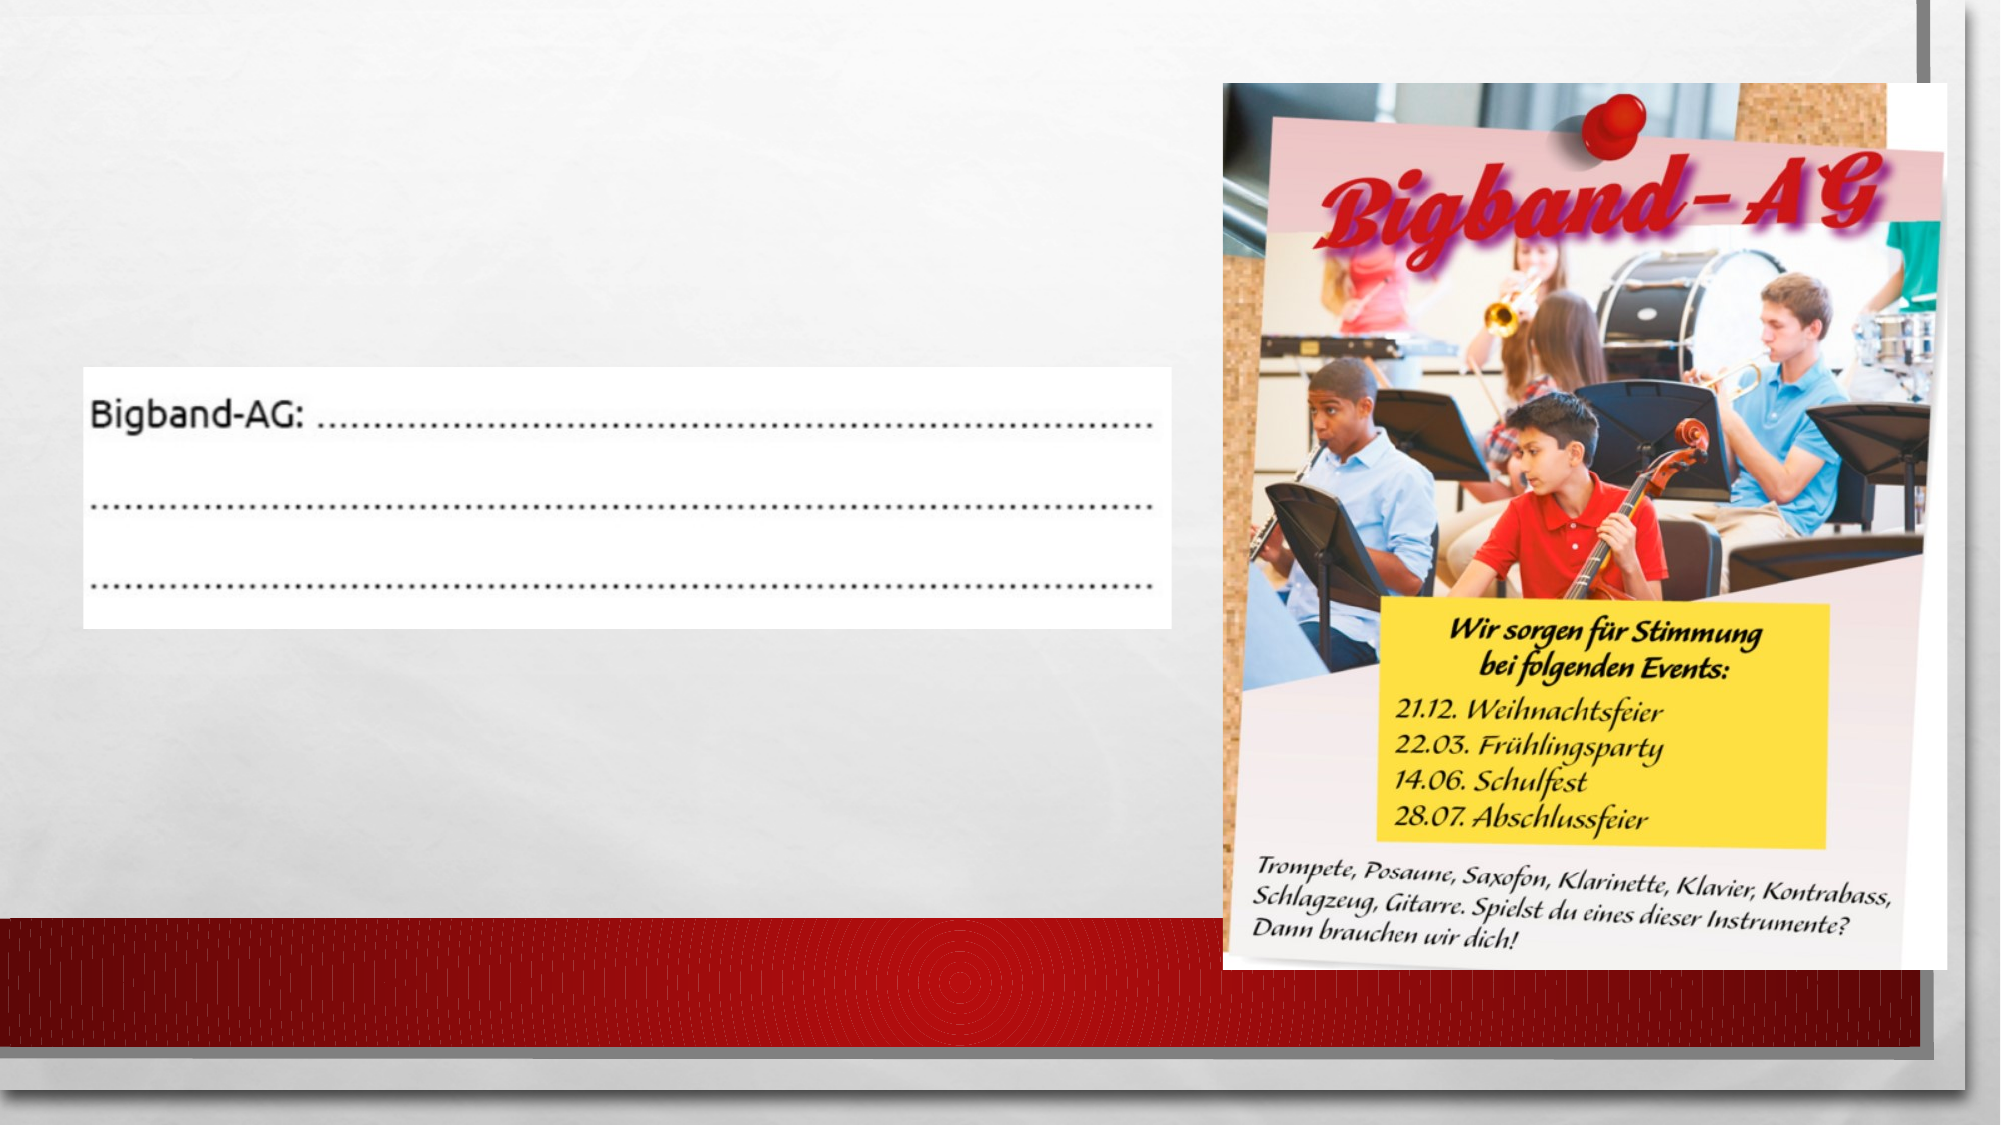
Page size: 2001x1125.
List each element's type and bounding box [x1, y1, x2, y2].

picture [83, 367, 1172, 629]
picture [1222, 82, 1948, 970]
